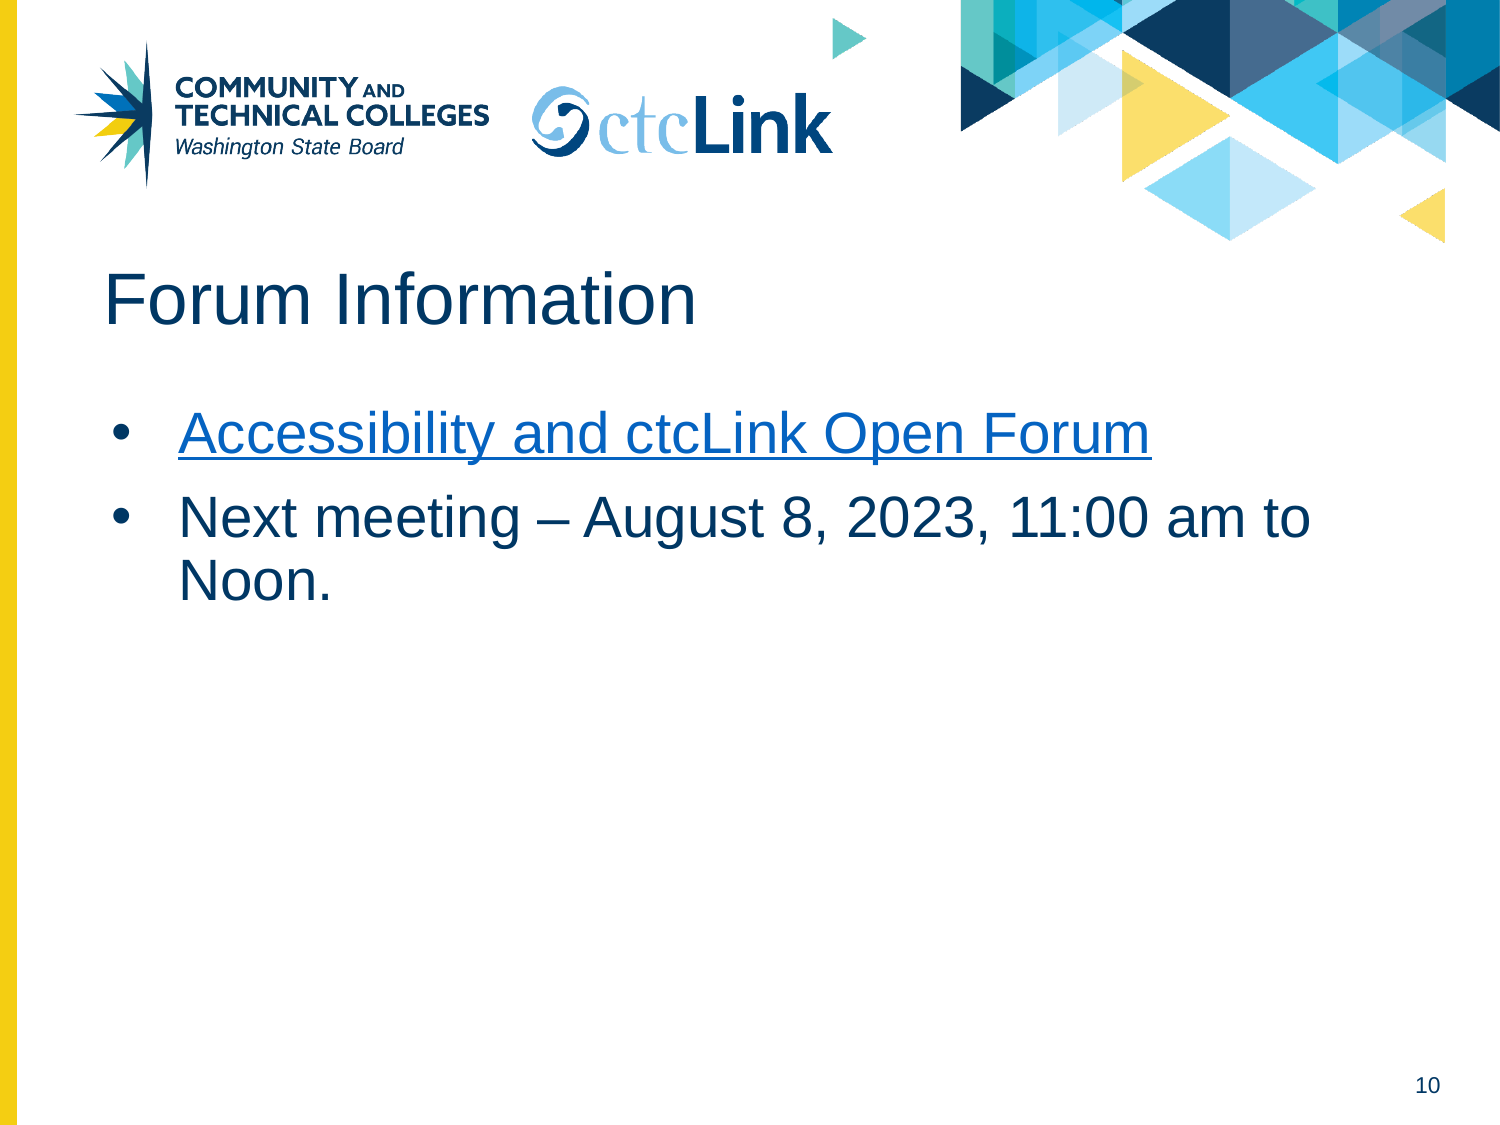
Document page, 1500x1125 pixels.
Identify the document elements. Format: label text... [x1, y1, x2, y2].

title Forum Information [88, 254, 1456, 385]
picture [17, 0, 1500, 243]
list Accessibility and ctcLink Open Forum Next meeting – August 8, 2023, 11:00 am to Noon. [88, 396, 1456, 1013]
slide_number 10 [1378, 1063, 1456, 1103]
